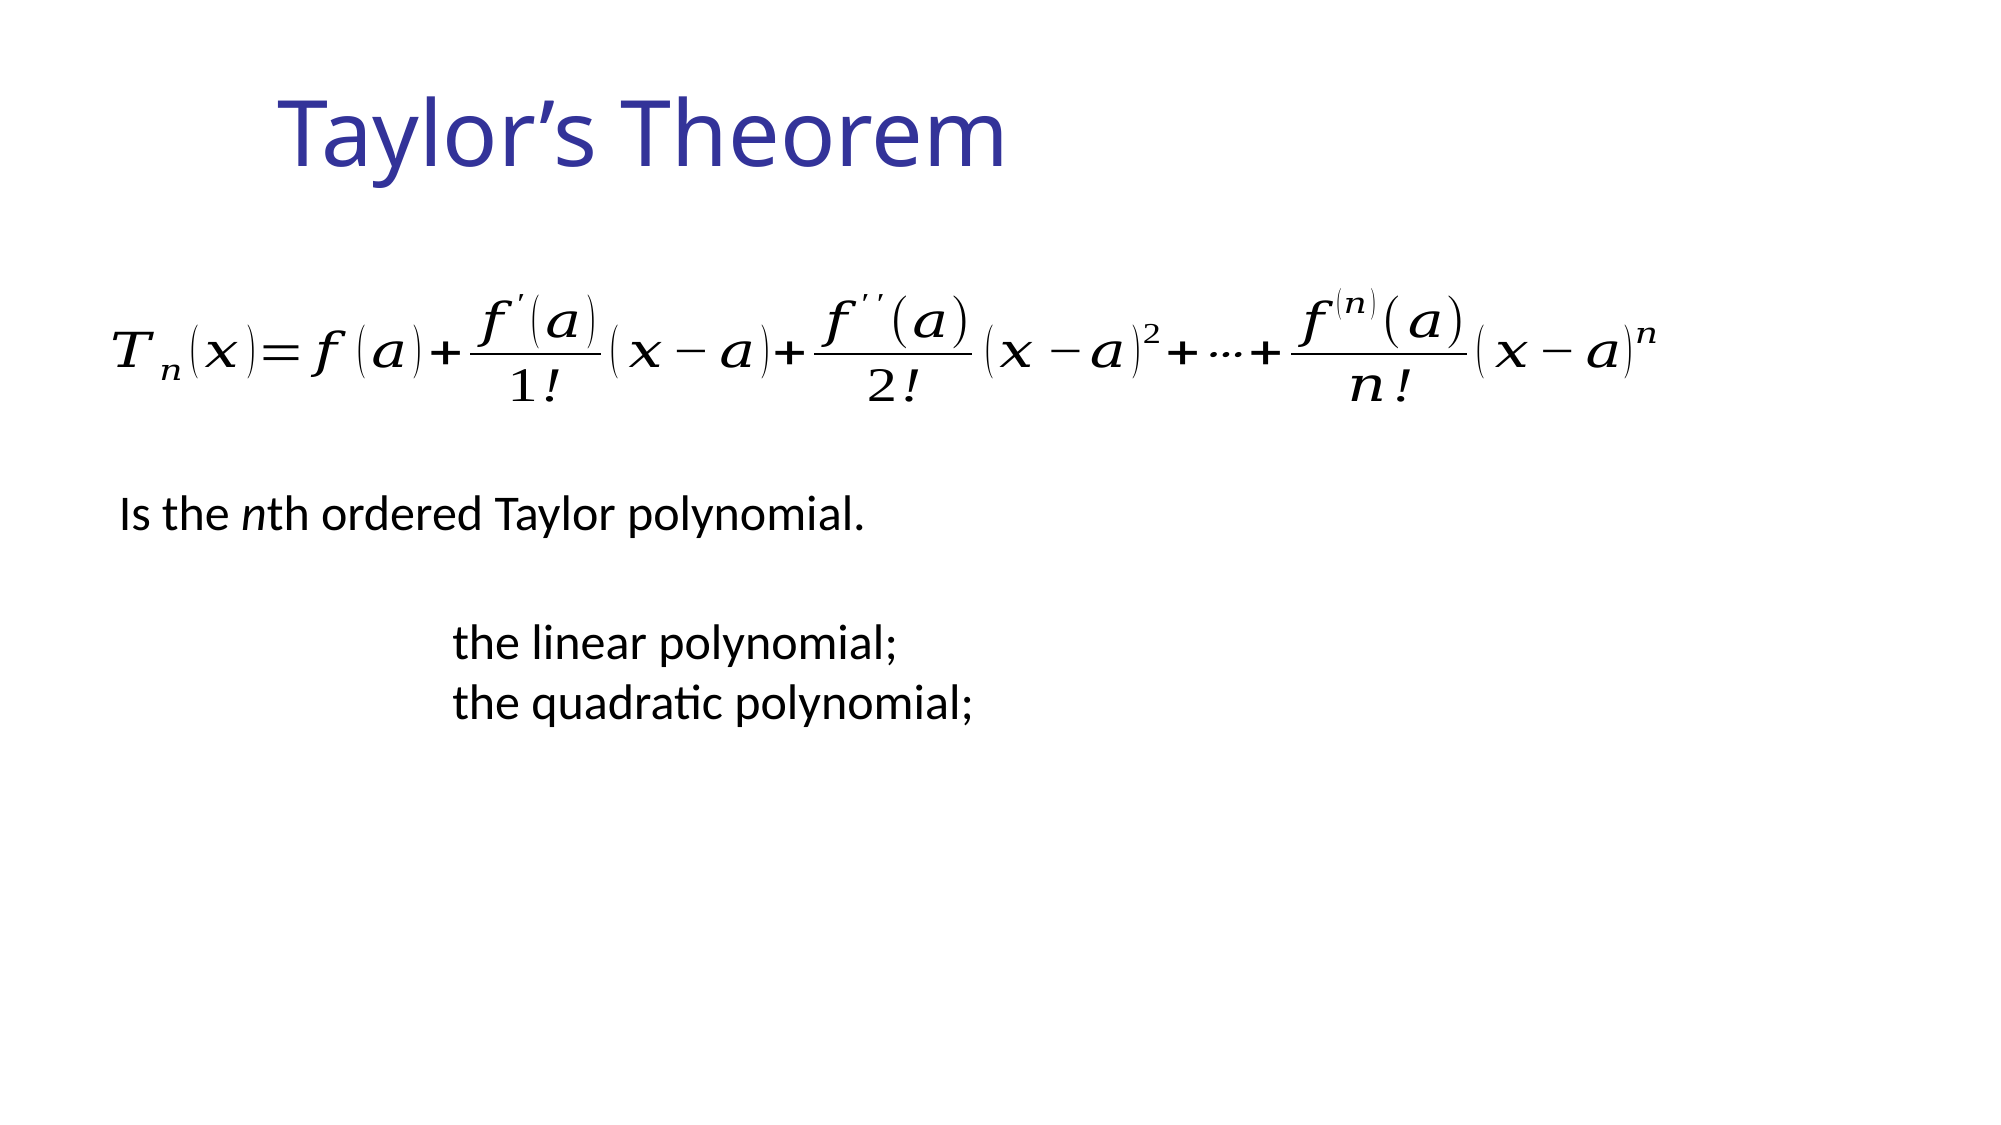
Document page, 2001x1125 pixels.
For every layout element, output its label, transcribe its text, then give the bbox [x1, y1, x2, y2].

text_box Taylor’s Theorem [262, 35, 1468, 225]
text_box Is the nth ordered Taylor polynomial. [103, 473, 882, 548]
